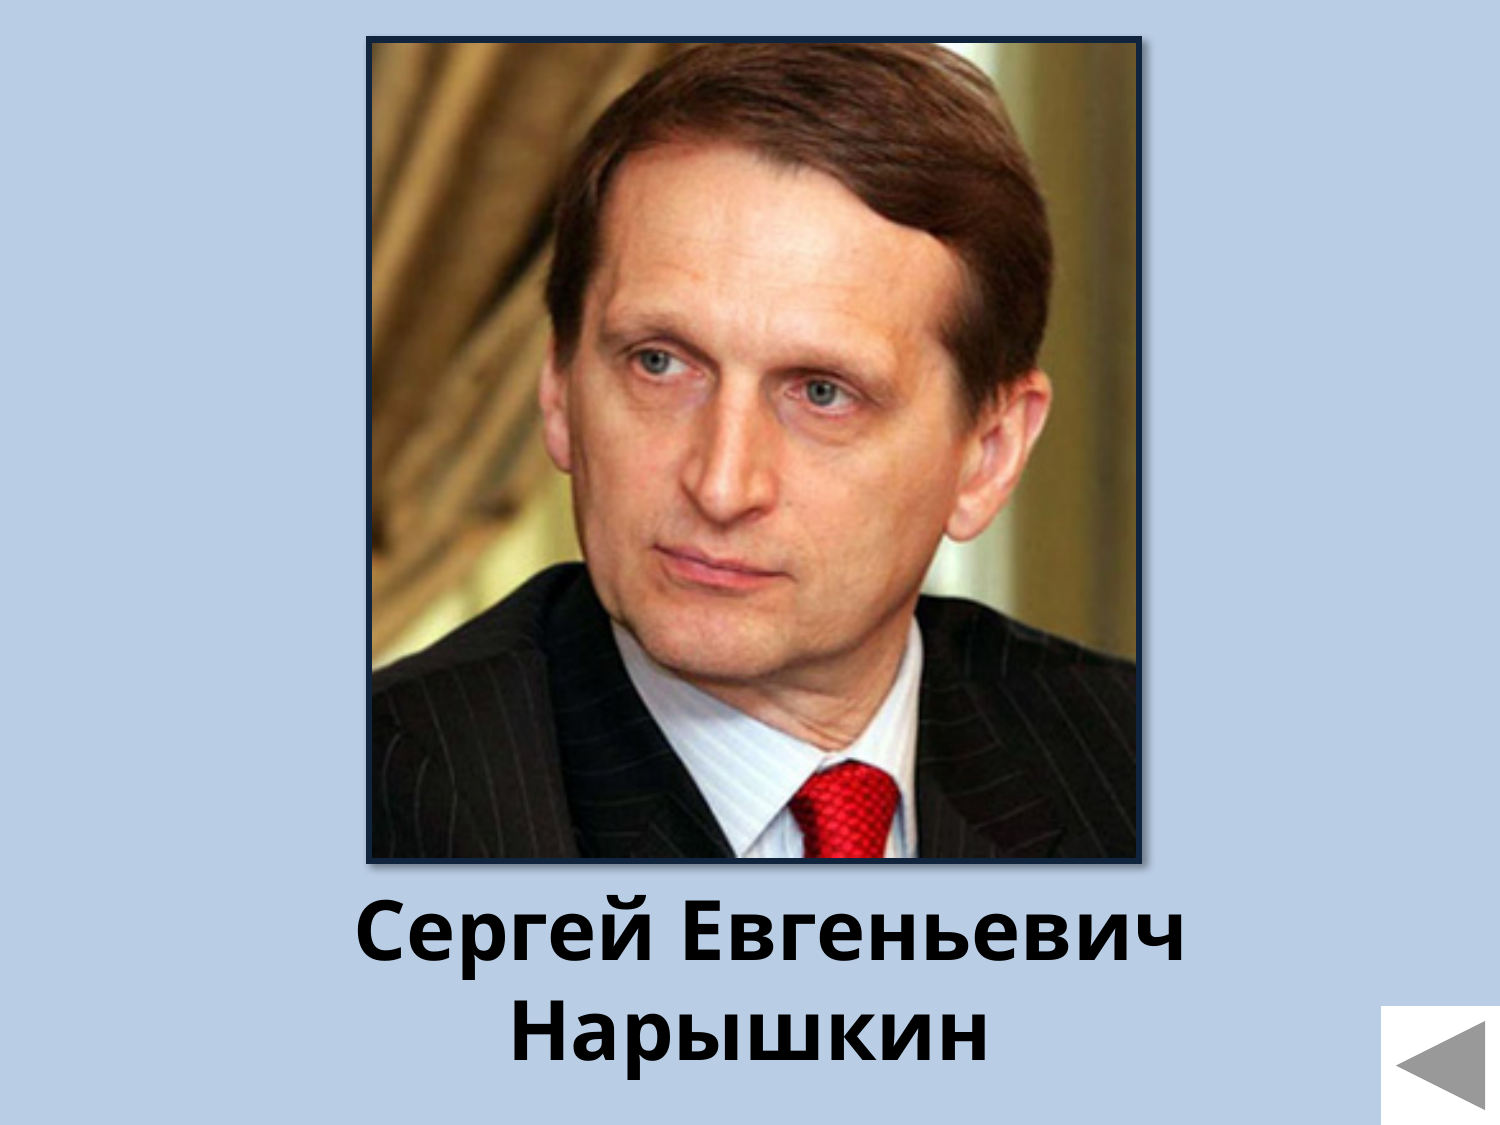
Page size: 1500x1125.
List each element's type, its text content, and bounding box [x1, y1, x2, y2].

text_box [1381, 1006, 1500, 1125]
text_box Сергей Евгеньевич Нарышкин [339, 869, 1203, 1085]
picture [371, 42, 1137, 858]
